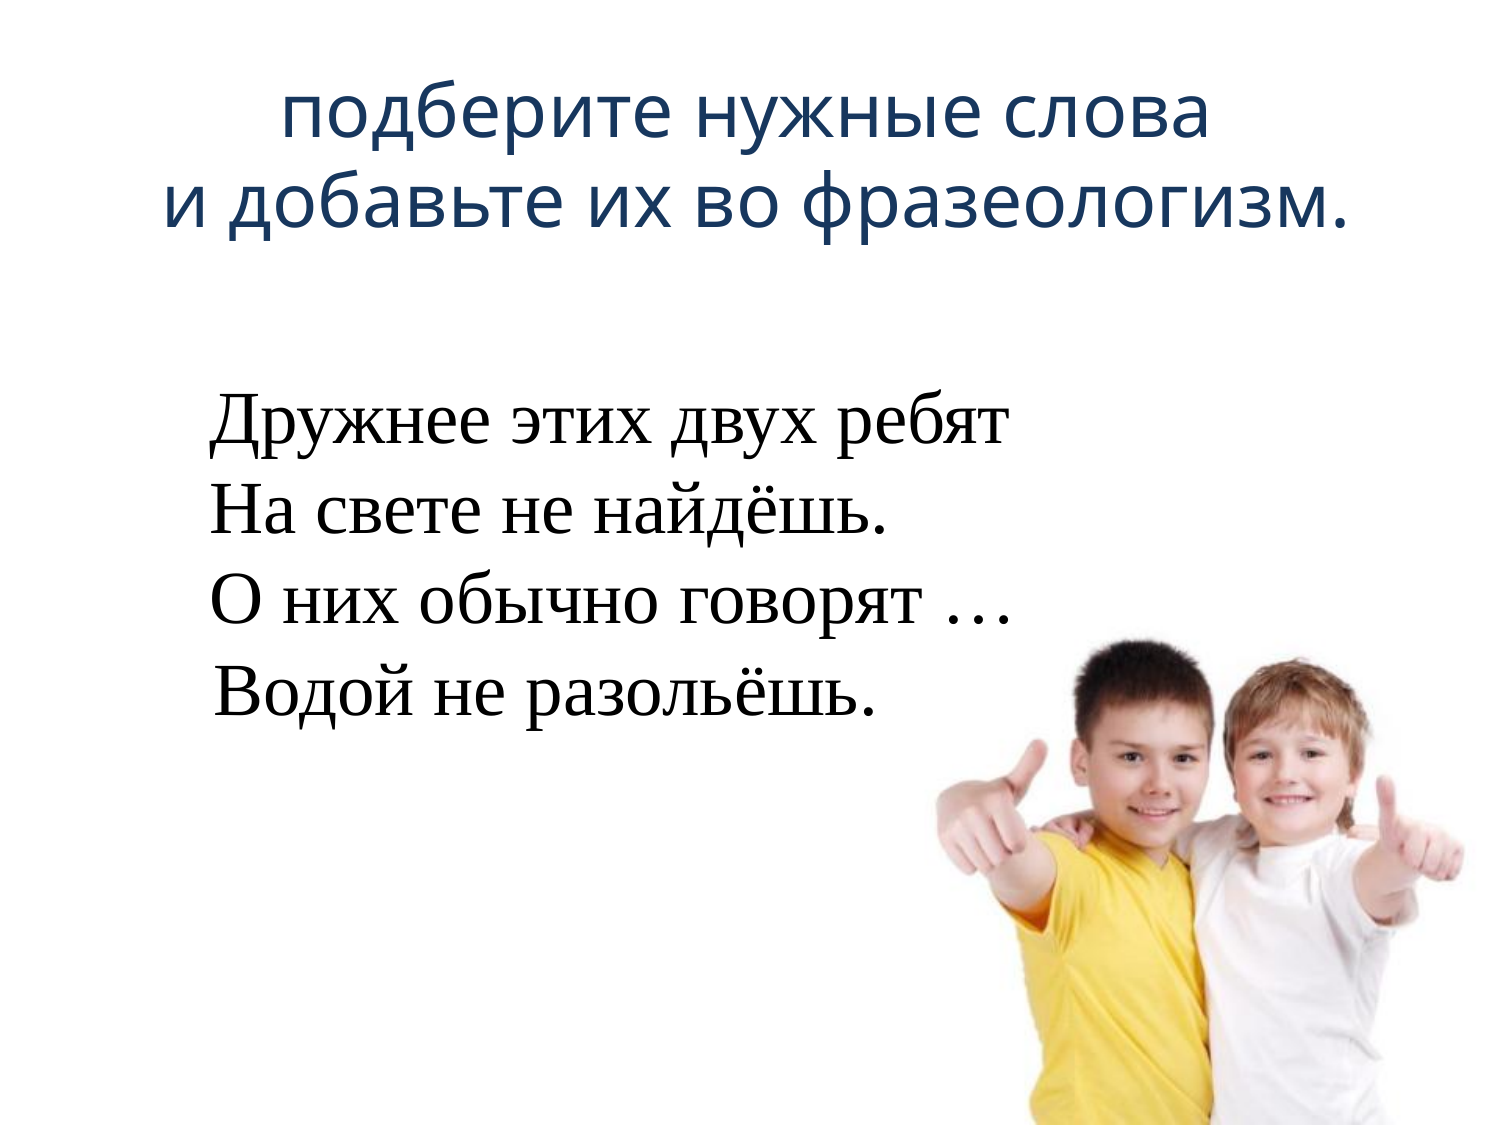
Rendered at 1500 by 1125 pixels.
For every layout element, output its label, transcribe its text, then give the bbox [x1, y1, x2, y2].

text_box Дружнее этих двух ребят На свете не найдёшь. О них обычно говорят … [194, 361, 1235, 692]
text_box подберите нужные слова и добавьте их во фразеологизм. [76, 54, 1436, 340]
text_box Водой не разольёшь. [199, 633, 845, 828]
picture [850, 614, 1500, 1125]
